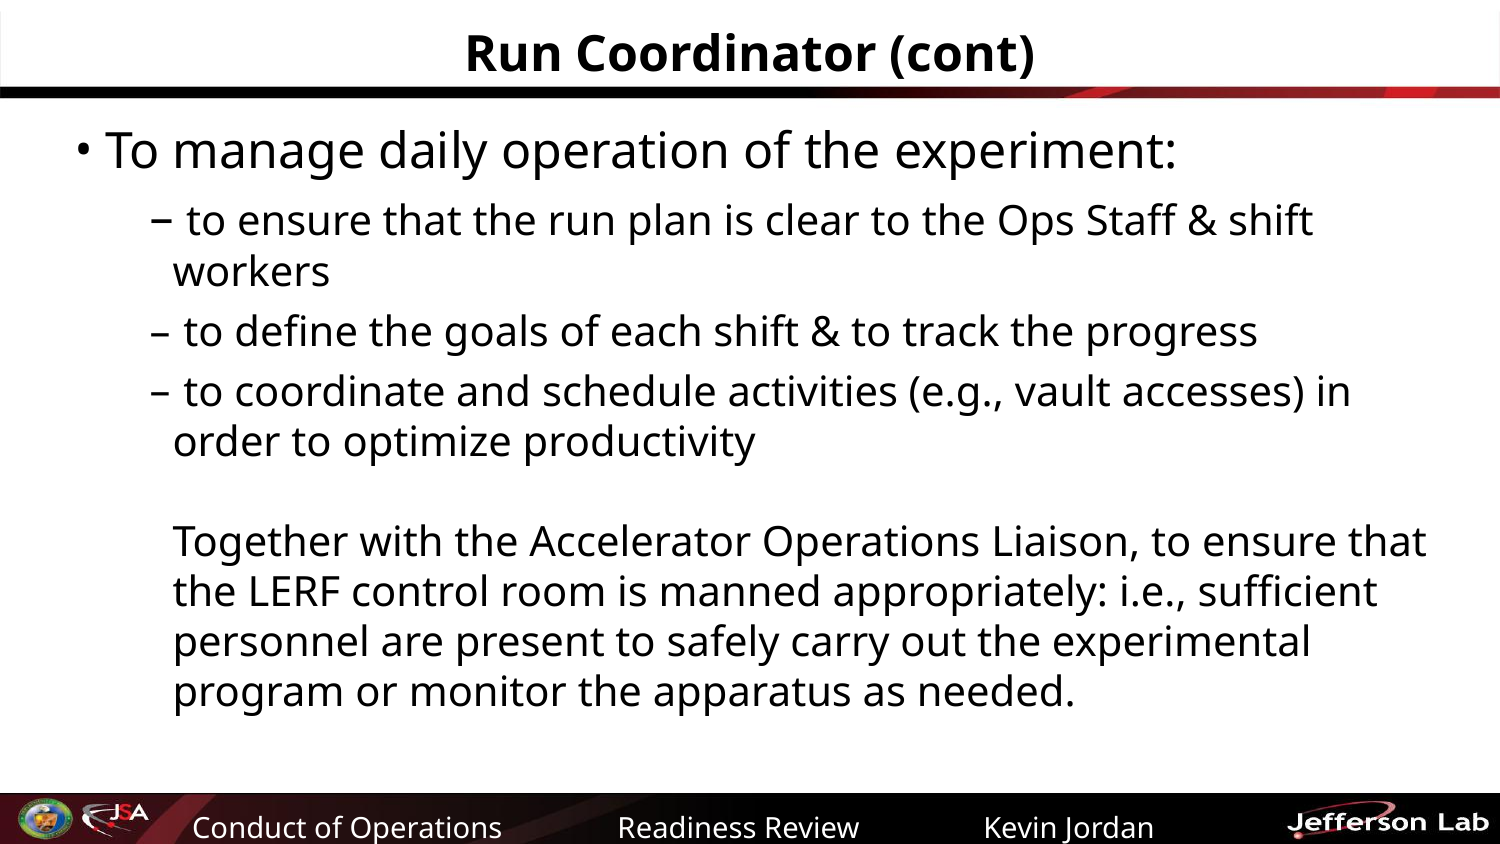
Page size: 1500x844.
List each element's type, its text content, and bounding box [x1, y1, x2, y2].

picture [377, 824, 386, 836]
picture [0, 0, 1500, 844]
list To manage daily operation of the experiment: to ensure that the run plan is clear to the Ops Staff & shift workers to define the goals of each shift & to track the progress to coordinate and schedule activities (e.g., vault accesses) in order to optimize productivity Together with the Accelerator Operations Liaison, to ensure that the LERF control room is manned appropriately: i.e., sufficient personnel are present to safely carry out the experimental program or monitor the apparatus as needed. [35, 103, 1465, 769]
title Run Coordinator (cont) [112, 0, 1388, 103]
